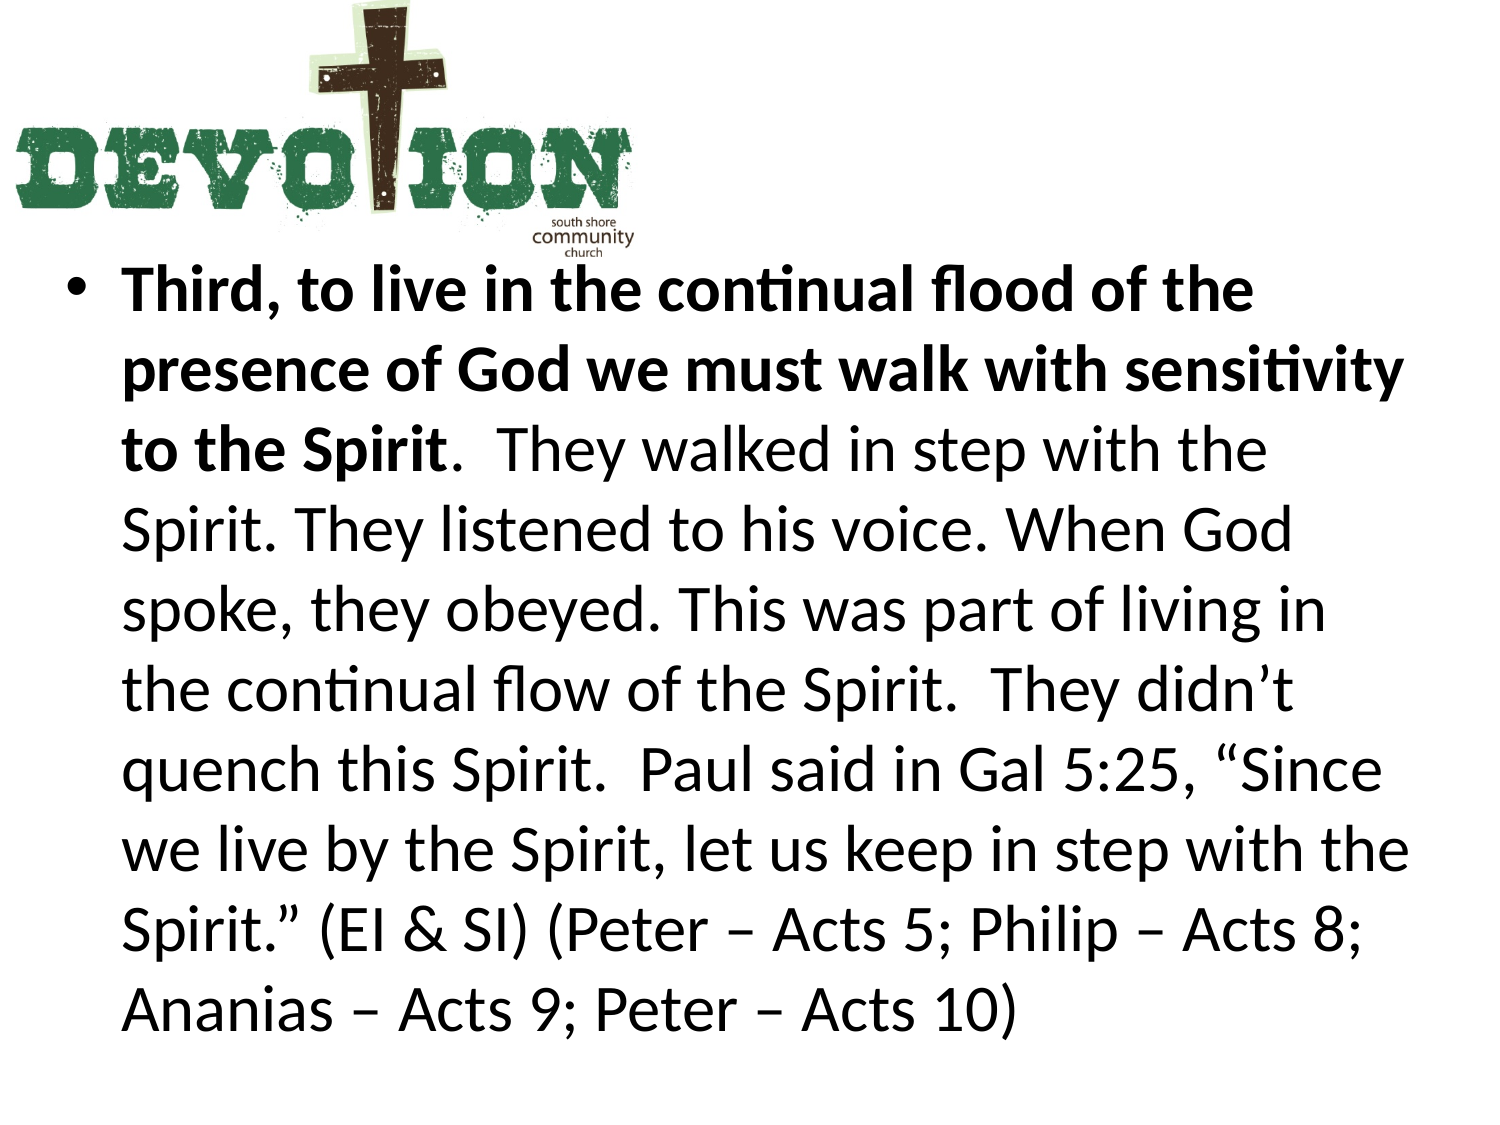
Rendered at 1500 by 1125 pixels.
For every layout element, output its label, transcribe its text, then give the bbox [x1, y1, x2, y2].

picture [14, 0, 638, 257]
list Third, to live in the continual flood of the presence of God we must walk with sensitivity to the Spirit. They walked in step with the Spirit. They listened to his voice. When God spoke, they obeyed. This was part of living in the continual flow of the Spirit. They didn’t quench this Spirit. Paul said in Gal 5:25, “Since we live by the Spirit, let us keep in step with the Spirit.” (EI & SI) (Peter – Acts 5; Philip – Acts 8; Ananias – Acts 9; Peter – Acts 10) [50, 237, 1438, 1038]
